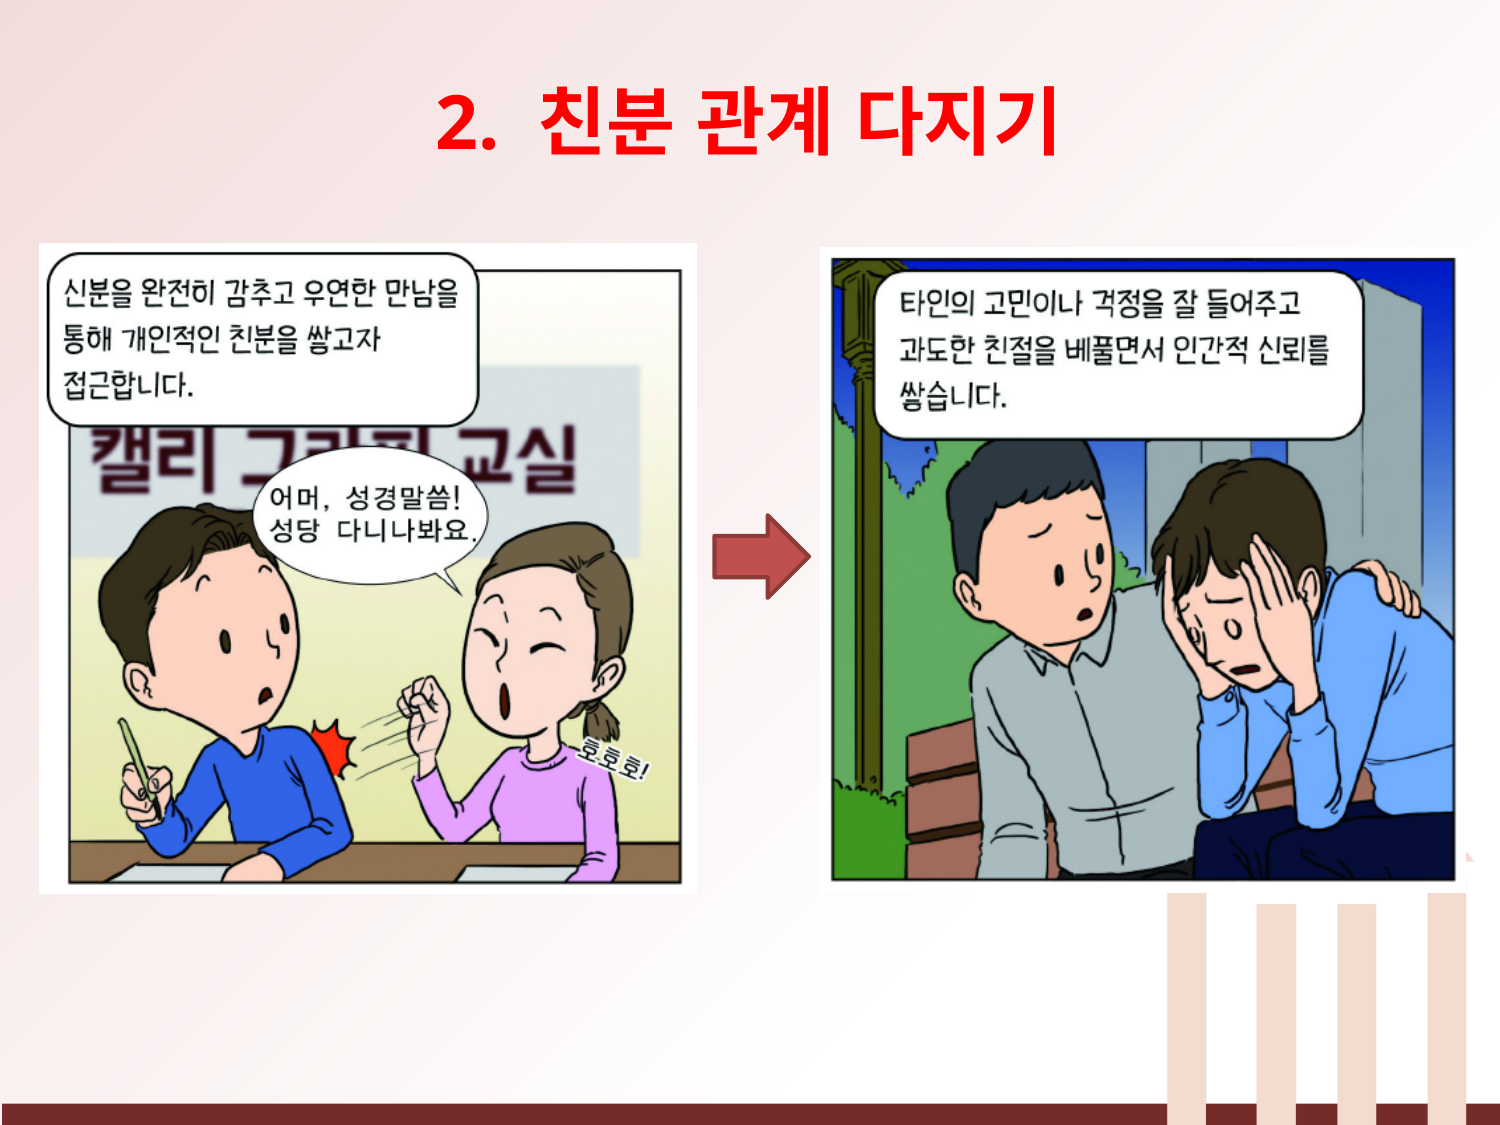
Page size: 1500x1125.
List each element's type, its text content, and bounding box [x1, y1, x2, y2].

text_box [712, 513, 812, 600]
text_box 2. 친분 관계 다지기 [43, 30, 1443, 172]
picture [38, 243, 697, 894]
picture [820, 246, 1500, 1125]
